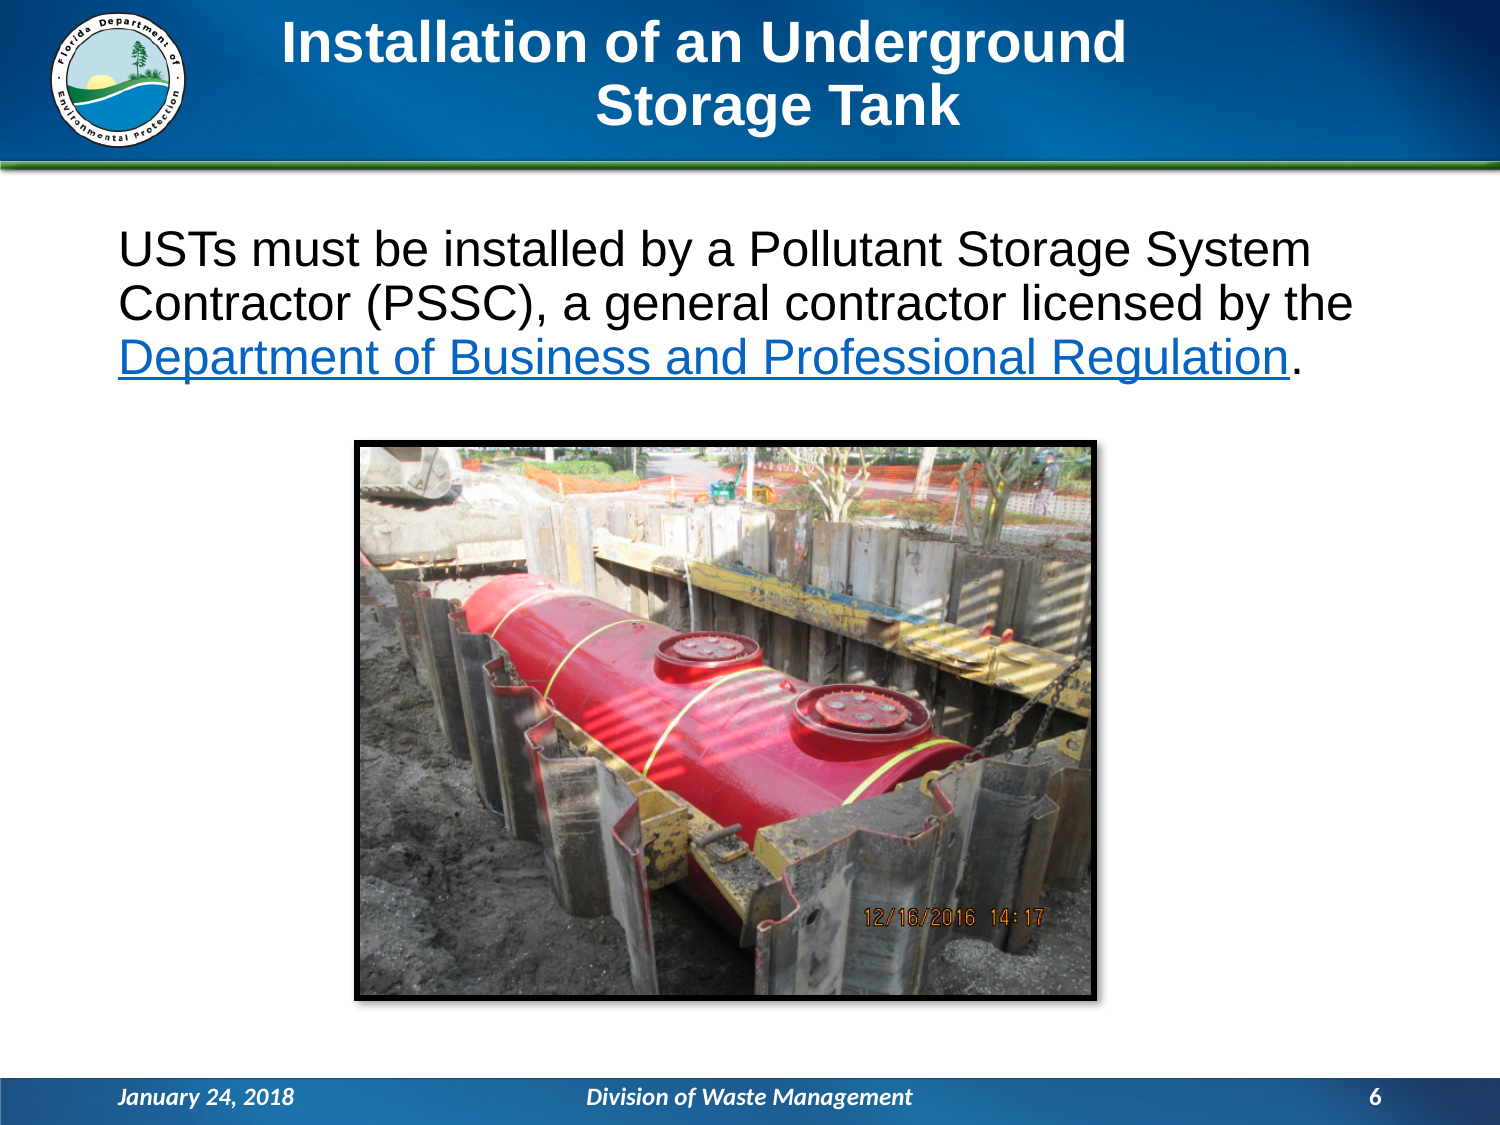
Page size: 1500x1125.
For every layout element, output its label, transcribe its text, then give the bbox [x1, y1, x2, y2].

title Installation of an Underground Storage Tank [159, 0, 1397, 150]
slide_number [103, 1065, 441, 1125]
picture [0, 0, 1500, 1125]
footer Division of Waste Management [496, 1065, 1004, 1125]
slide_number 6 [1059, 1065, 1397, 1125]
list USTs must be installed by a Pollutant Storage System Contractor (PSSC), a general contractor licensed by the Department of Business and Professional Regulation. [103, 215, 1397, 415]
